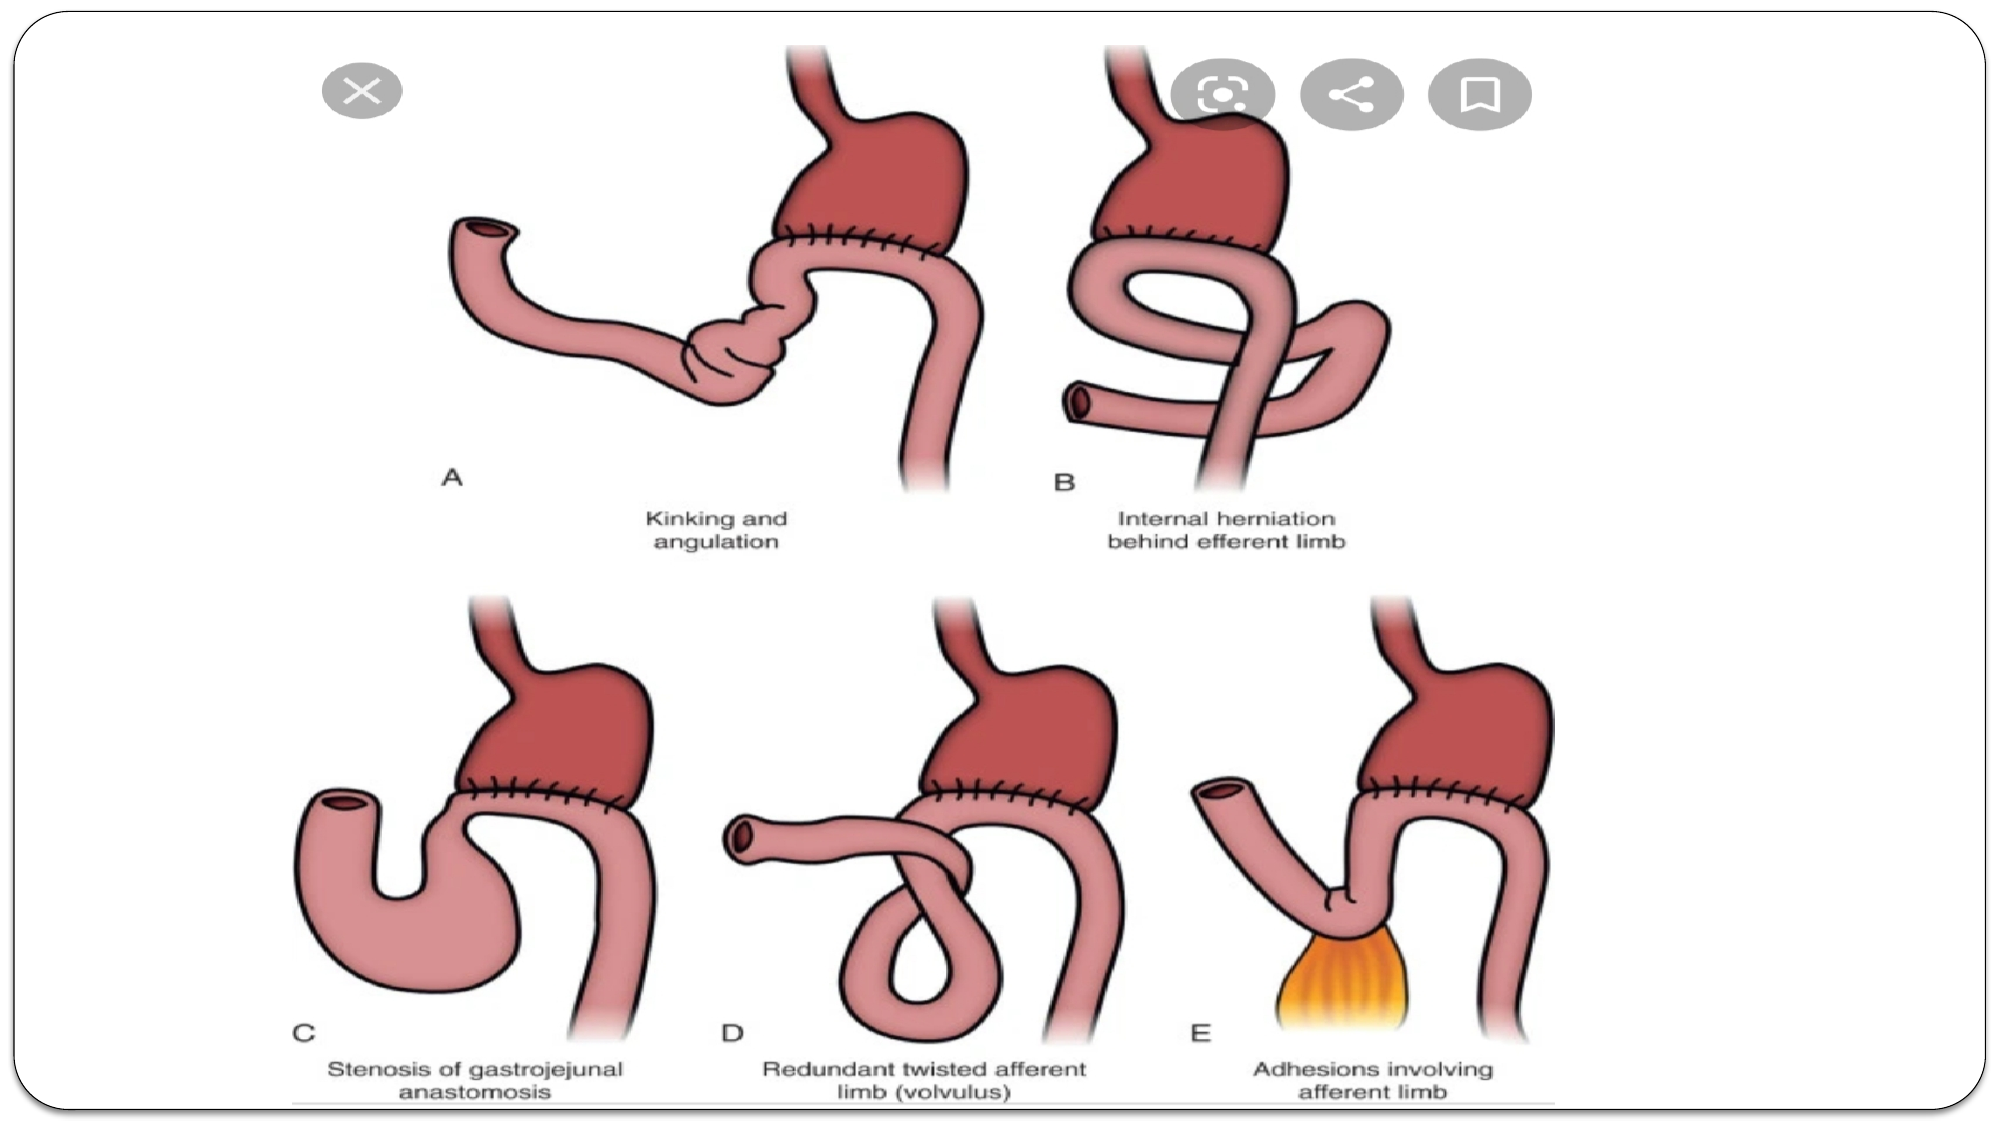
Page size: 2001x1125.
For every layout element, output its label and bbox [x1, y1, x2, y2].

list [291, 44, 1555, 1107]
